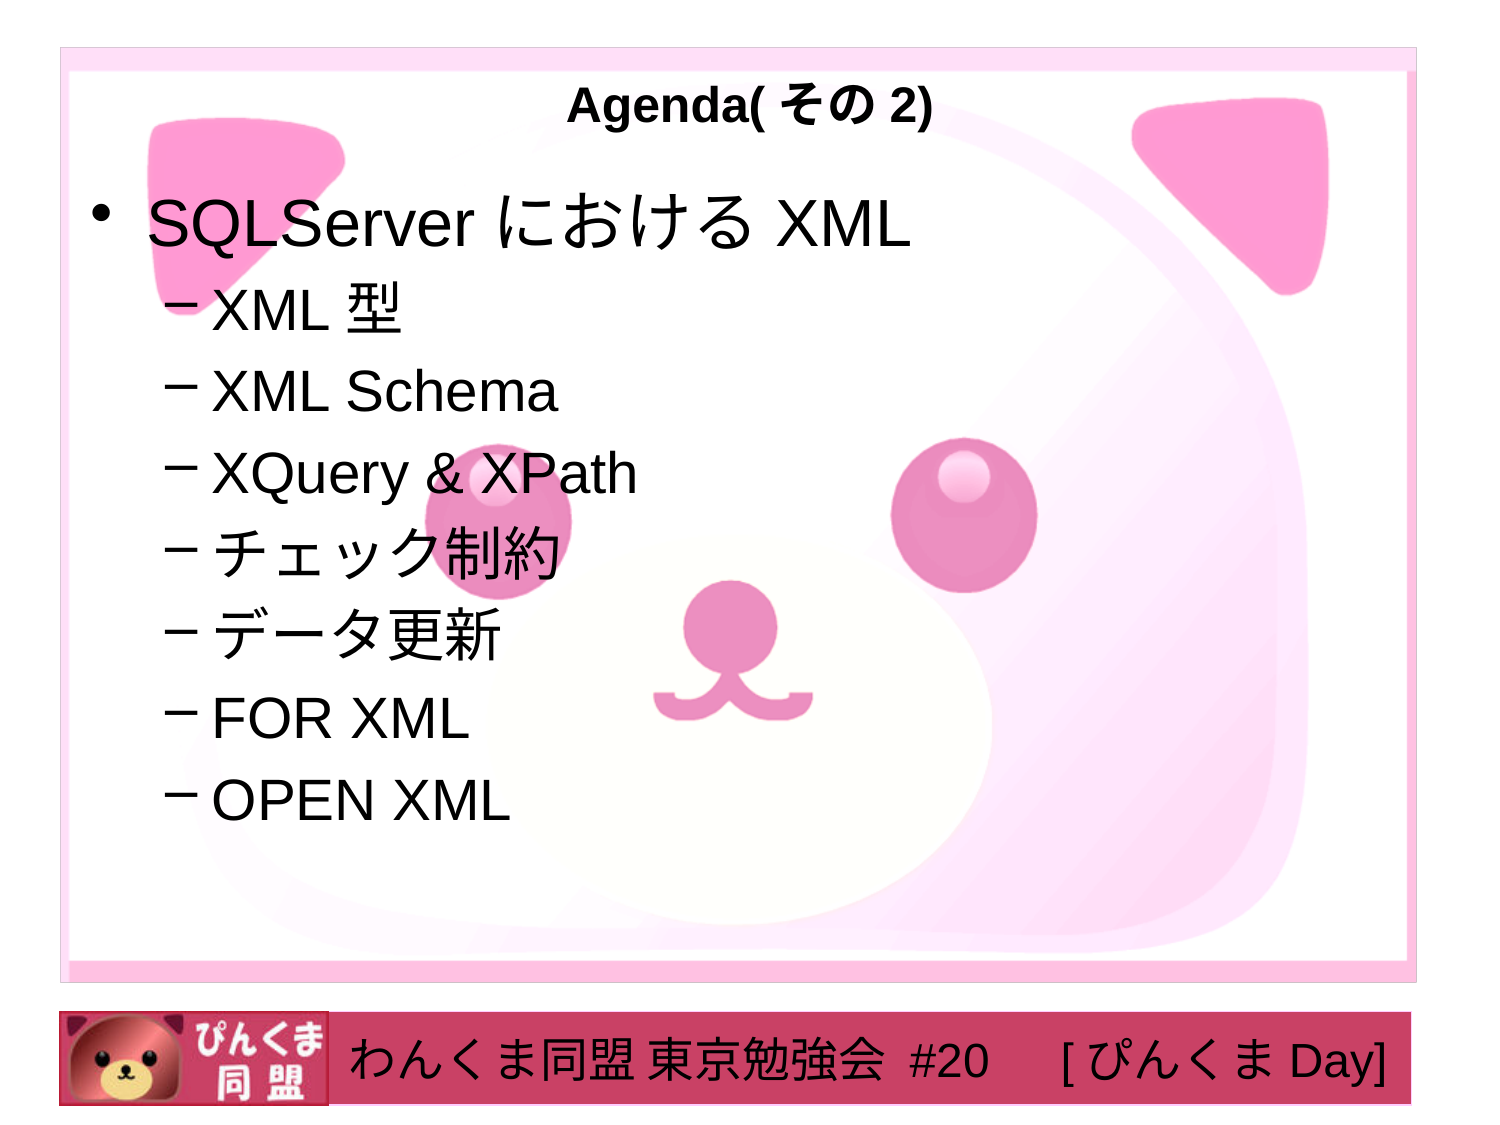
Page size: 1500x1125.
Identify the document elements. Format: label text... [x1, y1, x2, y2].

list SQLServerにおけるXML XML型 XML Schema XQuery & XPath チェック制約 データ更新 FOR XML OPEN XML [74, 172, 1426, 1006]
title Agenda(その2) [74, 44, 1426, 162]
table_header [59, 46, 1418, 984]
picture [59, 1011, 329, 1106]
